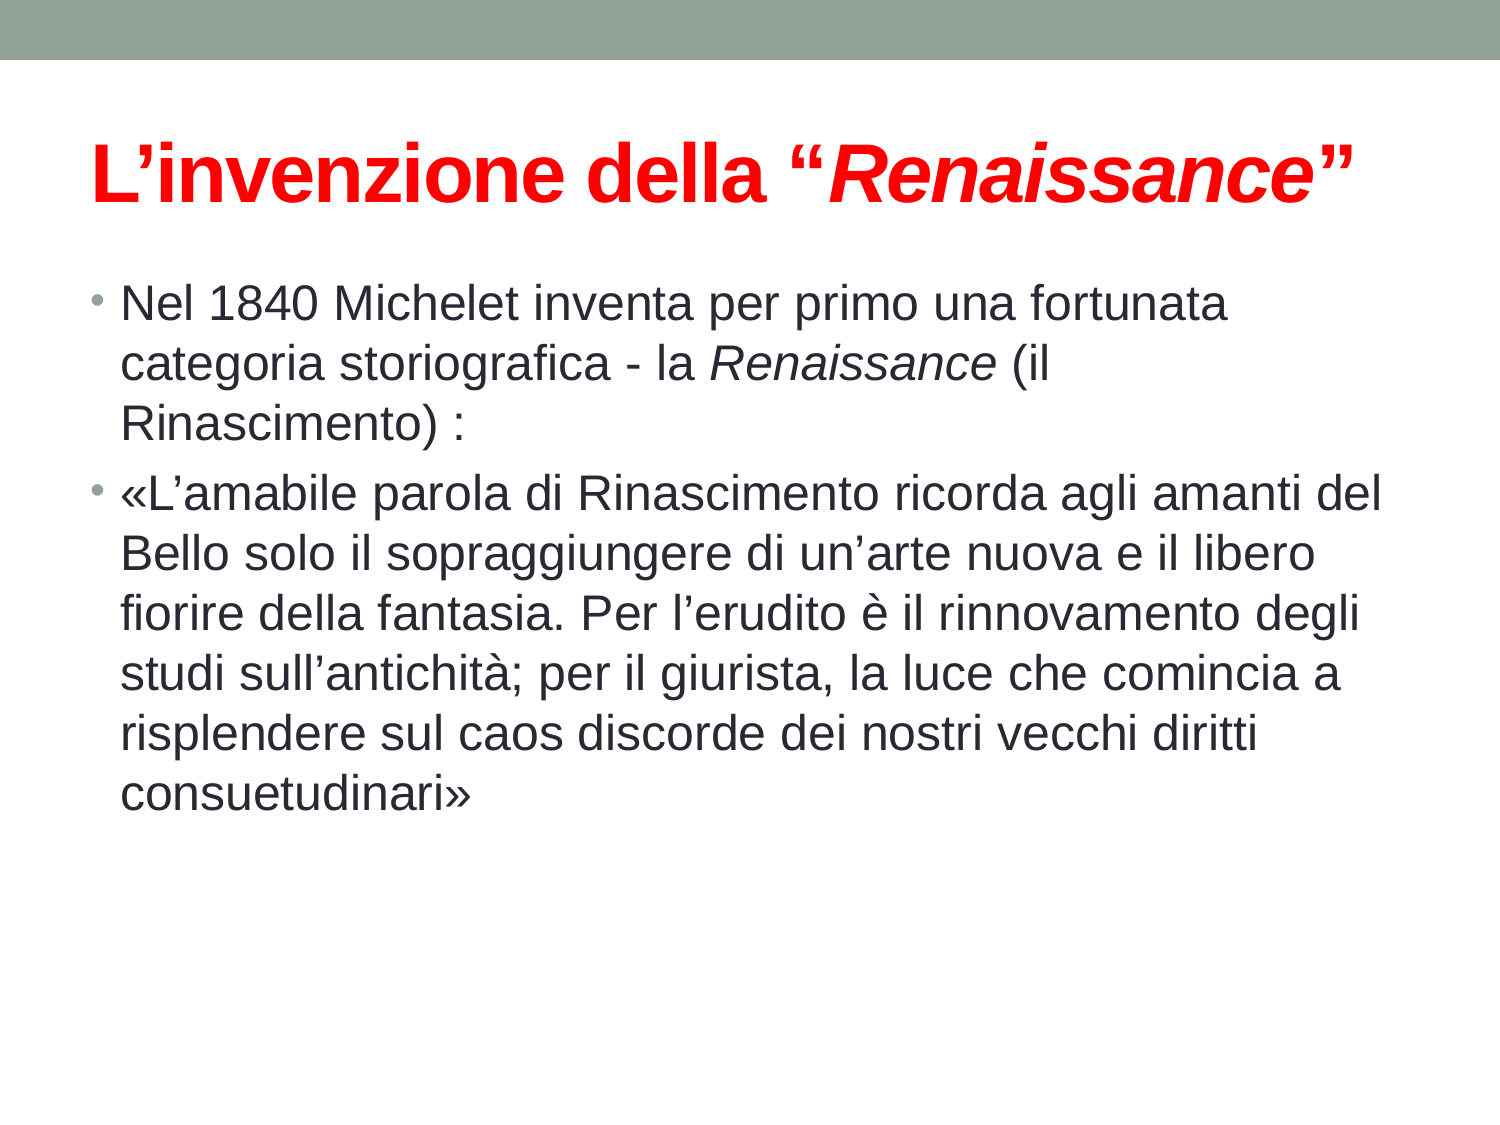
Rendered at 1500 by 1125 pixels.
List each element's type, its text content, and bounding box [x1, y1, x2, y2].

list Nel 1840 Michelet inventa per primo una fortunata categoria storiografica - la Renaissance (il Rinascimento) : «L’amabile parola di Rinascimento ricorda agli amanti del Bello solo il sopraggiungere di un’arte nuova e il libero fiorire della fantasia. Per l’erudito è il rinnovamento degli studi sull’antichità; per il giurista, la luce che comincia a risplendere sul caos discorde dei nostri vecchi diritti consuetudinari» [75, 262, 1425, 1063]
title L’invenzione della “Renaissance” [75, 87, 1425, 250]
